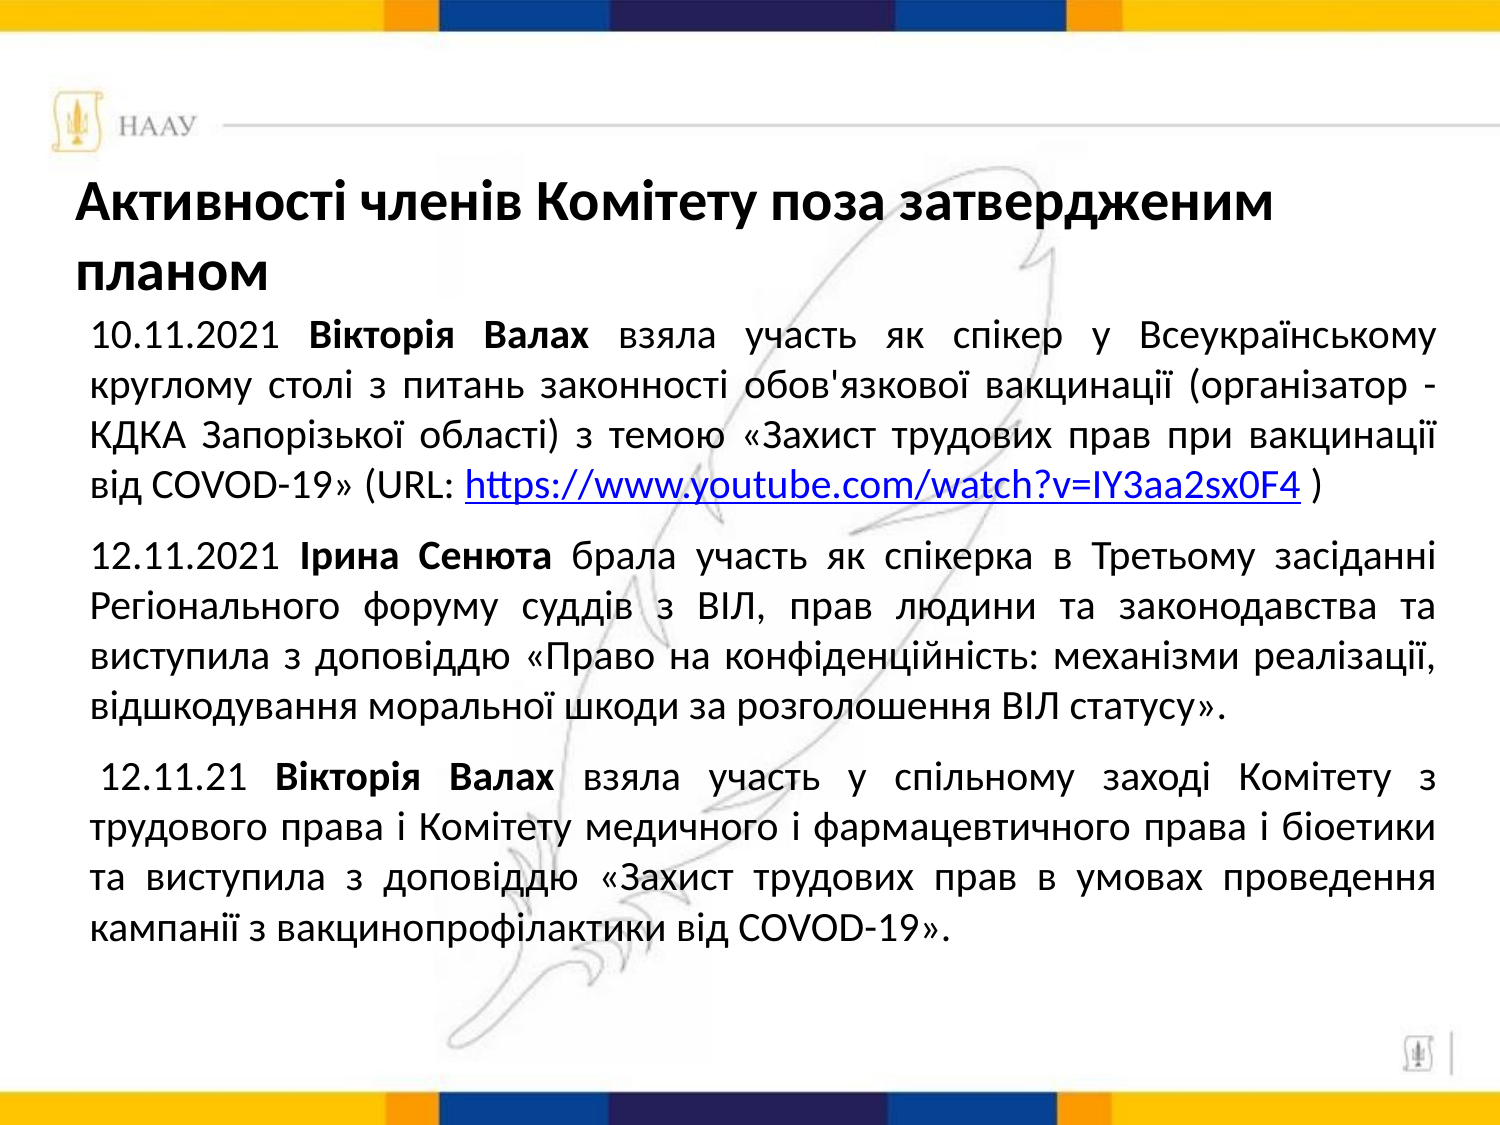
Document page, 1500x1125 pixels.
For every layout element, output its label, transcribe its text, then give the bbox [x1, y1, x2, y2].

list 10.11.2021 Вікторія Валах взяла участь як спікер у Всеукраїнському круглому столі з питань законності обов'язкової вакцинації (організатор - КДКА Запорізької області) з темою «Захист трудових прав при вакцинації від COVOD-19» (URL: https://www.youtube.com/watch?v=IY3aa2sx0F4 ) 12.11.2021 Ірина Сенюта брала участь як спікерка в Третьому засіданні Регіонального форуму суддів з ВІЛ, прав людини та законодавства та виступила з доповіддю «Право на конфіденційність: механізми реалізації, відшкодування моральної шкоди за розголошення ВІЛ статусу». 12.11.21 Вікторія Валах взяла участь у спільному заході Комітету з трудового права і Комітету медичного і фармацевтичного права і біоетики та виступила з доповіддю «Захист трудових прав в умовах проведення кампанії з вакцинопрофілактики від COVOD-19». [89, 306, 1438, 1050]
picture [0, 0, 1500, 1125]
title Активності членів Комітету поза затвердженим планом [75, 162, 1418, 307]
